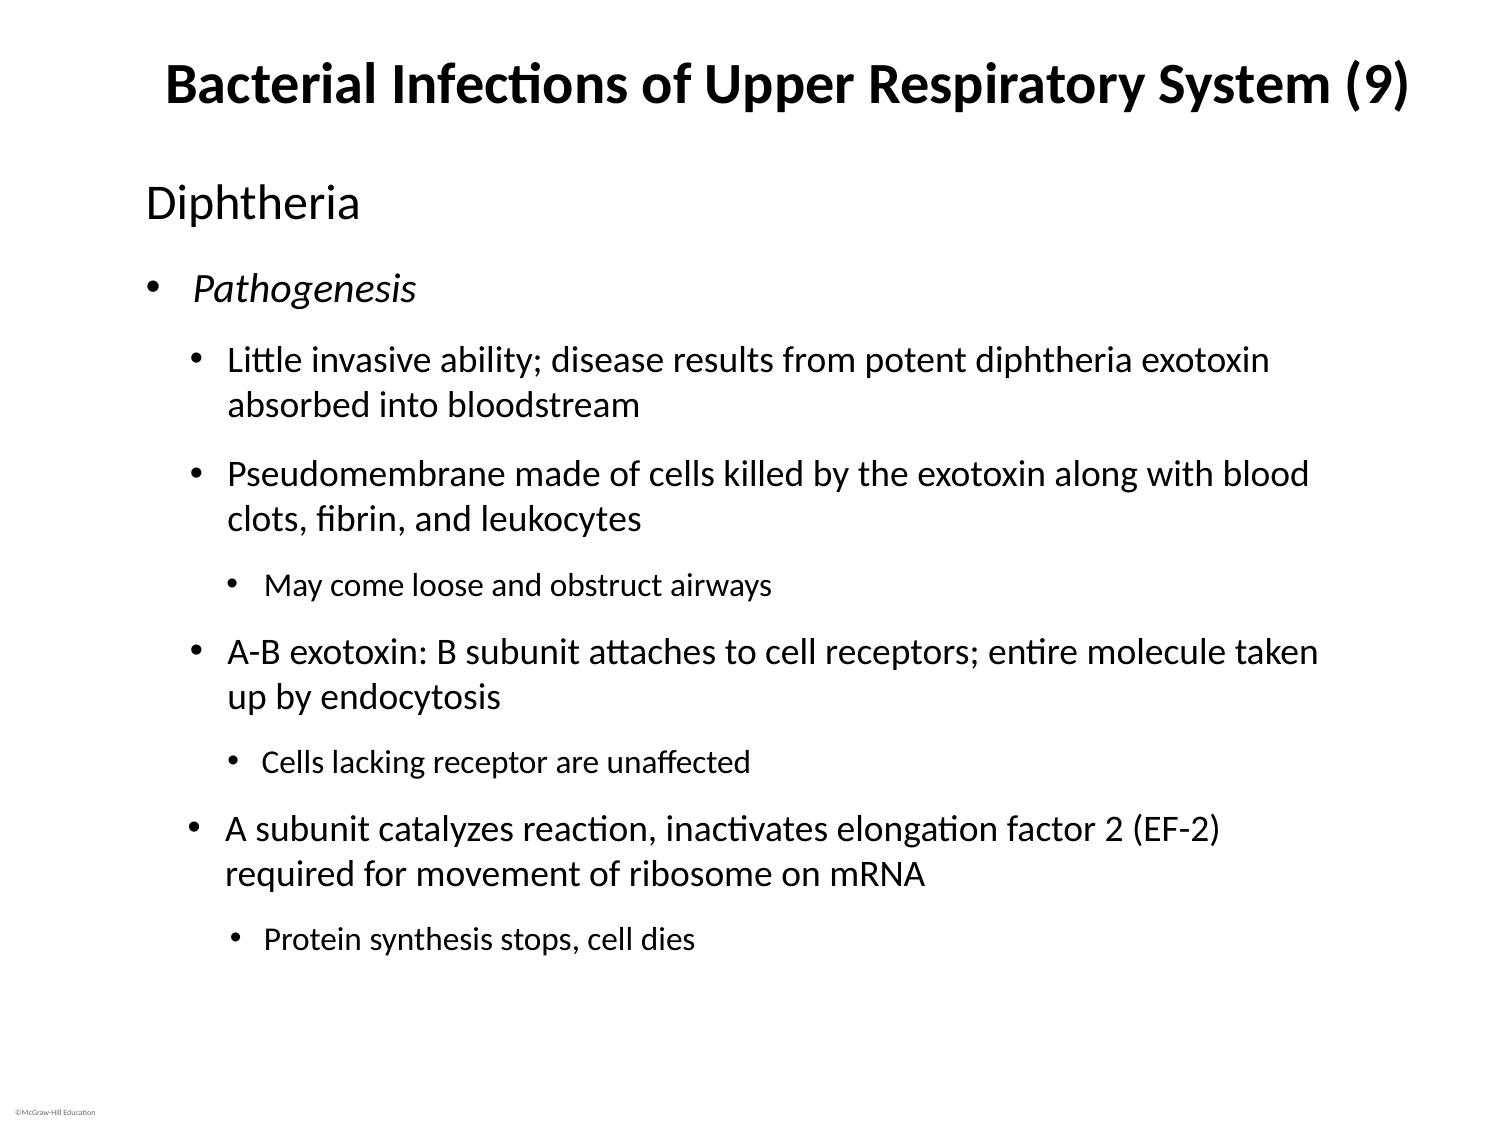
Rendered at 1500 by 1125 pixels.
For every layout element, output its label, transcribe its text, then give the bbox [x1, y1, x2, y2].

title Bacterial Infections of Upper Respiratory System (9) [132, 37, 1445, 138]
list Diphtheria Pathogenesis Little invasive ability; disease results from potent diphtheria exotoxin absorbed into bloodstream Pseudomembrane made of cells killed by the exotoxin along with blood clots, fibrin, and leukocytes May come loose and obstruct airways A-B exotoxin: B subunit attaches to cell receptors; entire molecule taken up by endocytosis Cells lacking receptor are unaffected A subunit catalyzes reaction, inactivates elongation factor 2 (EF-2) required for movement of ribosome on mRNA Protein synthesis stops, cell dies [130, 162, 1373, 988]
